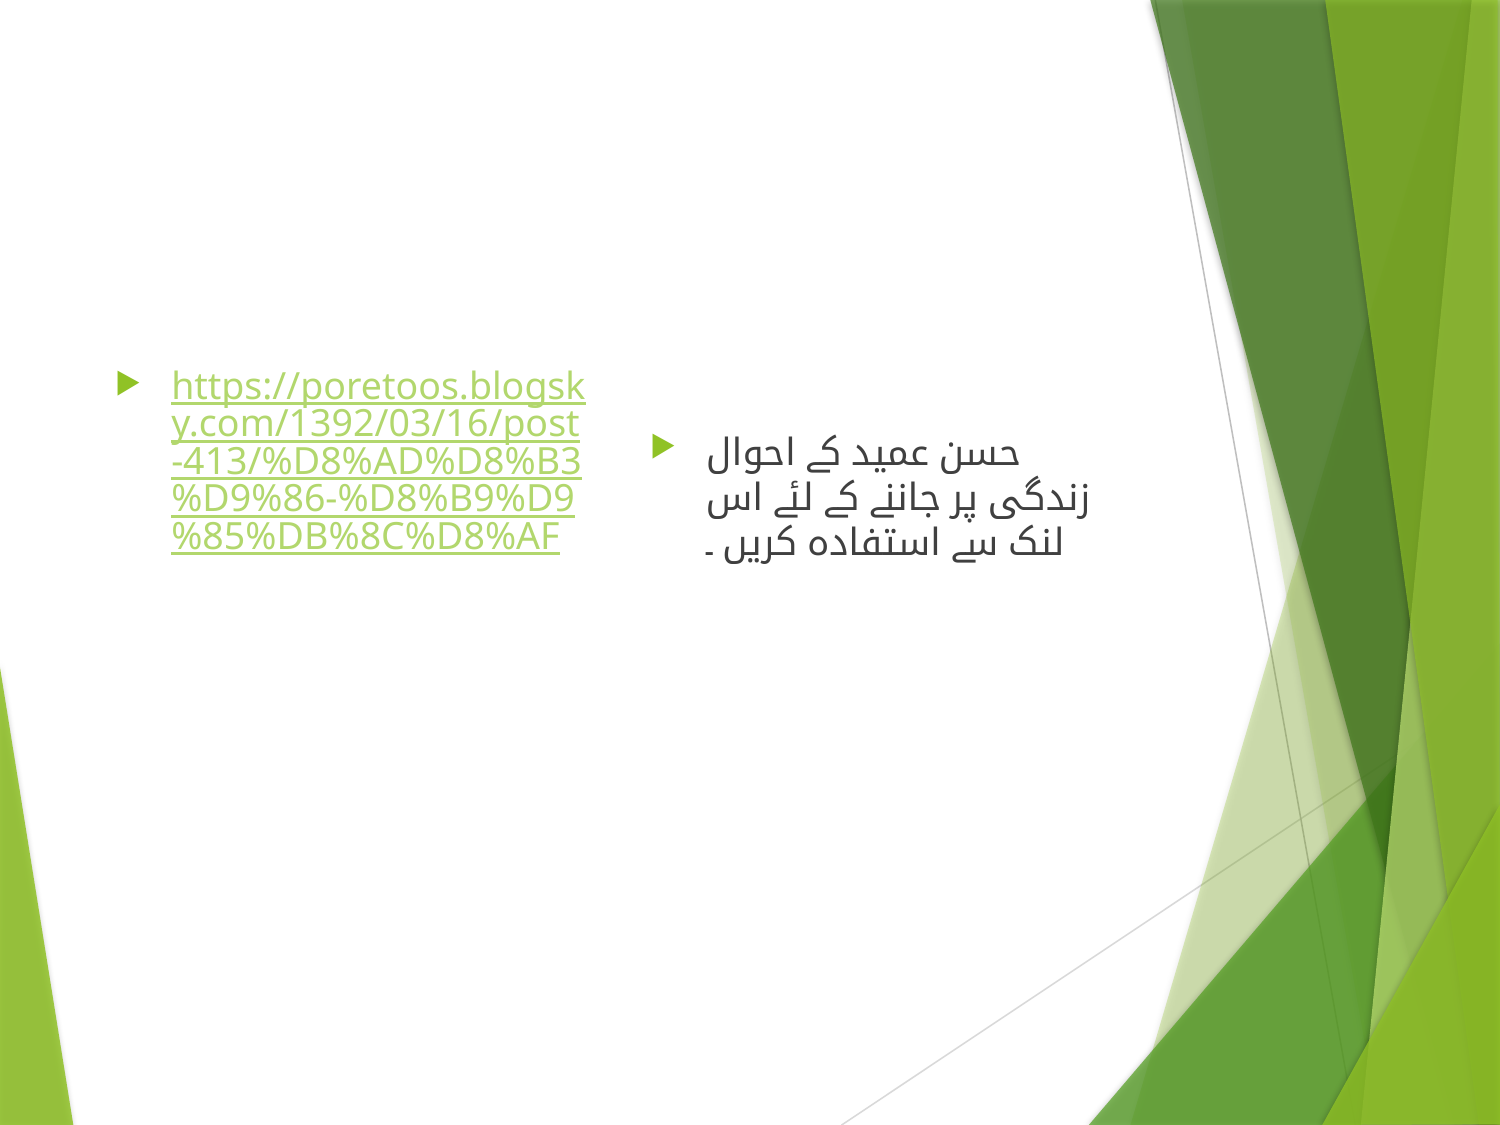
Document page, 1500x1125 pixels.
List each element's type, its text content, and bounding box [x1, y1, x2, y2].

list https://poretoos.blogsky.com/1392/03/16/post-413/%D8%AD%D8%B3%D9%86-%D8%B9%D9%85%DB%8C%D8%AF [99, 354, 607, 992]
list حسن عمید کے احوال زندگی پر جاننے کے لئے اس لنک سے استفادہ کریں ۔ [634, 354, 1142, 992]
